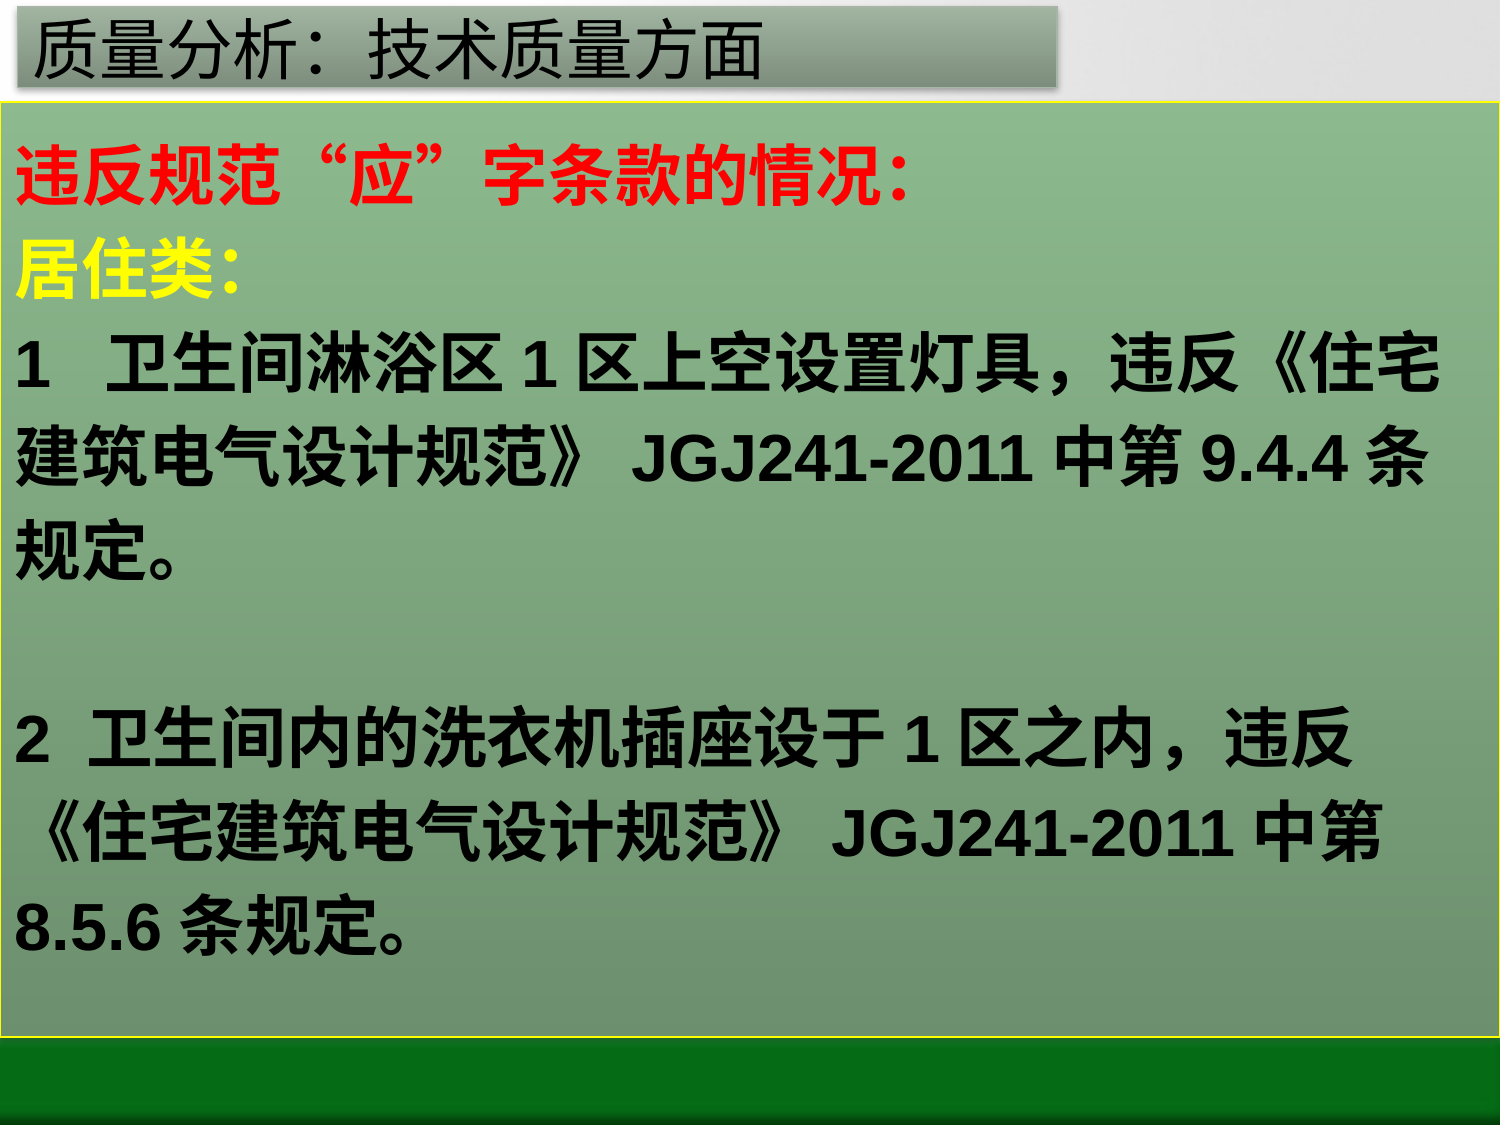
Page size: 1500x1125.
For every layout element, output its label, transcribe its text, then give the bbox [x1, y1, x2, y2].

picture [0, 0, 1500, 101]
title 质量分析：技术质量方面 [17, 6, 1058, 88]
list 违反规范“应”字条款的情况： 居住类： 1 卫生间淋浴区1区上空设置灯具，违反《住宅建筑电气设计规范》JGJ241-2011中第9.4.4条规定。 2 卫生间内的洗衣机插座设于1区之内，违反《住宅建筑电气设计规范》JGJ241-2011中第8.5.6条规定。 [0, 101, 1500, 1038]
picture [0, 1038, 1500, 1125]
